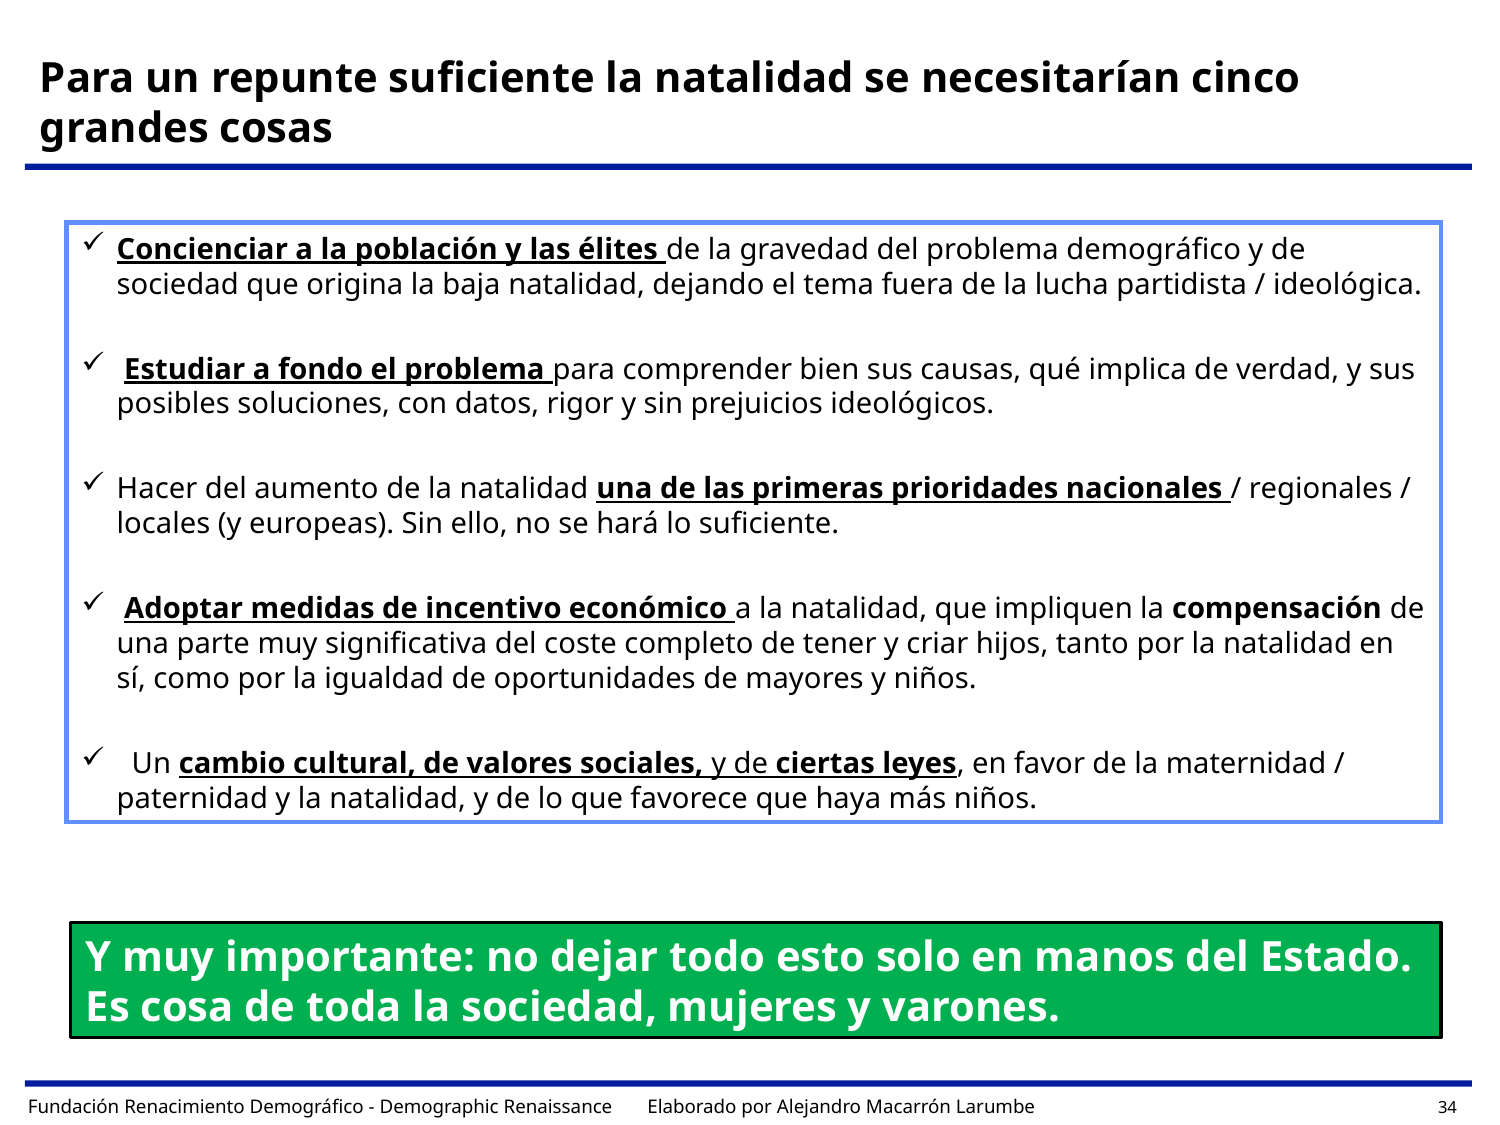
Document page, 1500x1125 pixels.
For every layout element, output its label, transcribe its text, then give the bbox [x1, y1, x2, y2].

title Para un repunte suficiente la natalidad se necesitarían cinco grandes cosas [24, 35, 1472, 167]
text_box 34 [1387, 1089, 1472, 1115]
text_box Fundación Renacimiento Demográfico - Demographic Renaissance Elaborado por Alejandro Macarrón Larumbe [13, 1087, 1352, 1125]
text_box Y muy importante: no dejar todo esto solo en manos del Estado. Es cosa de toda la sociedad, mujeres y varones. [70, 922, 1442, 1038]
text_box Concienciar a la población y las élites de la gravedad del problema demográfico y de sociedad que origina la baja natalidad, dejando el tema fuera de la lucha partidista / ideológica. Estudiar a fondo el problema para comprender bien sus causas, qué implica de verdad, y sus posibles soluciones, con datos, rigor y sin prejuicios ideológicos. Hacer del aumento de la natalidad una de las primeras prioridades nacionales / regionales / locales (y europeas). Sin ello, no se hará lo suficiente. Adoptar medidas de incentivo económico a la natalidad, que impliquen la compensación de una parte muy significativa del coste completo de tener y criar hijos, tanto por la natalidad en sí, como por la igualdad de oportunidades de mayores y niños. Un cambio cultural, de valores sociales, y de ciertas leyes, en favor de la maternidad / paternidad y la natalidad, y de lo que favorece que haya más niños. [66, 222, 1441, 822]
